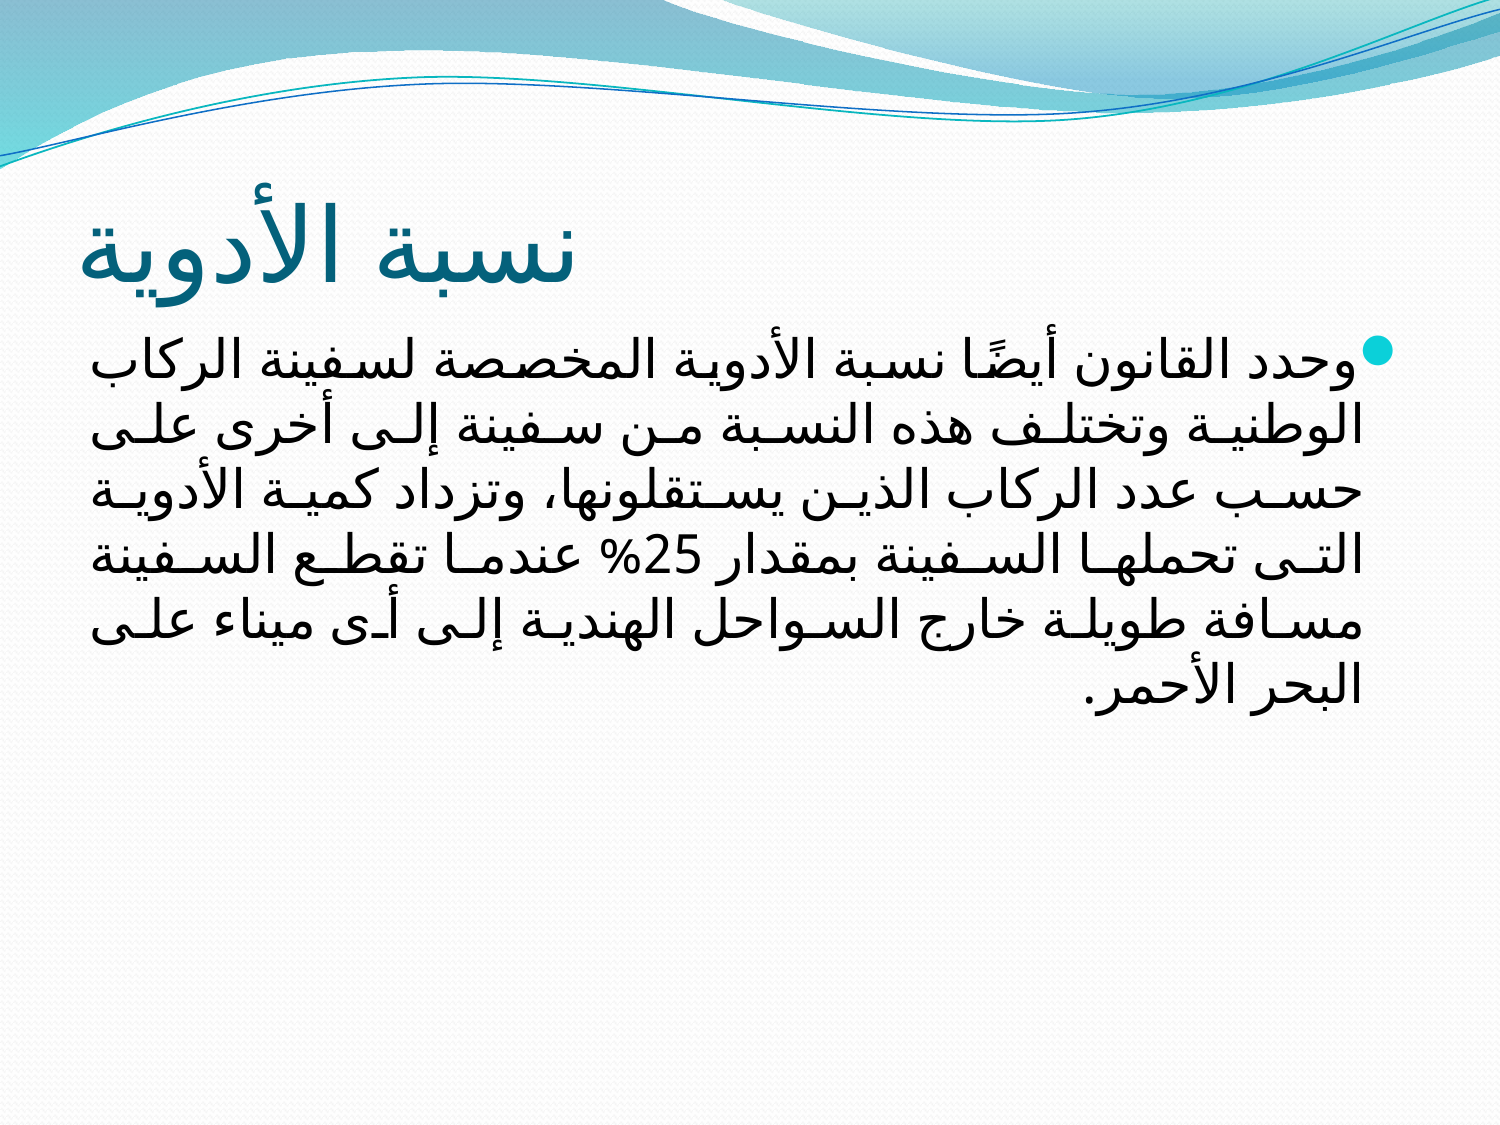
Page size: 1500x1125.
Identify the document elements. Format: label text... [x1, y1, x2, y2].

title نسبة الأدوية [75, 115, 1425, 303]
list وحدد القانون أيضًا نسبة الأدوية المخصصة لسفينة الركاب الوطنية وتختلف هذه النسبة من سفينة إلى أخرى على حسب عدد الركاب الذين يستقلونها، وتزداد كمية الأدوية التى تحملها السفينة بمقدار 25% عندما تقطع السفينة مسافة طويلة خارج السواحل الهندية إلى أى ميناء على البحر الأحمر. [75, 317, 1425, 1038]
